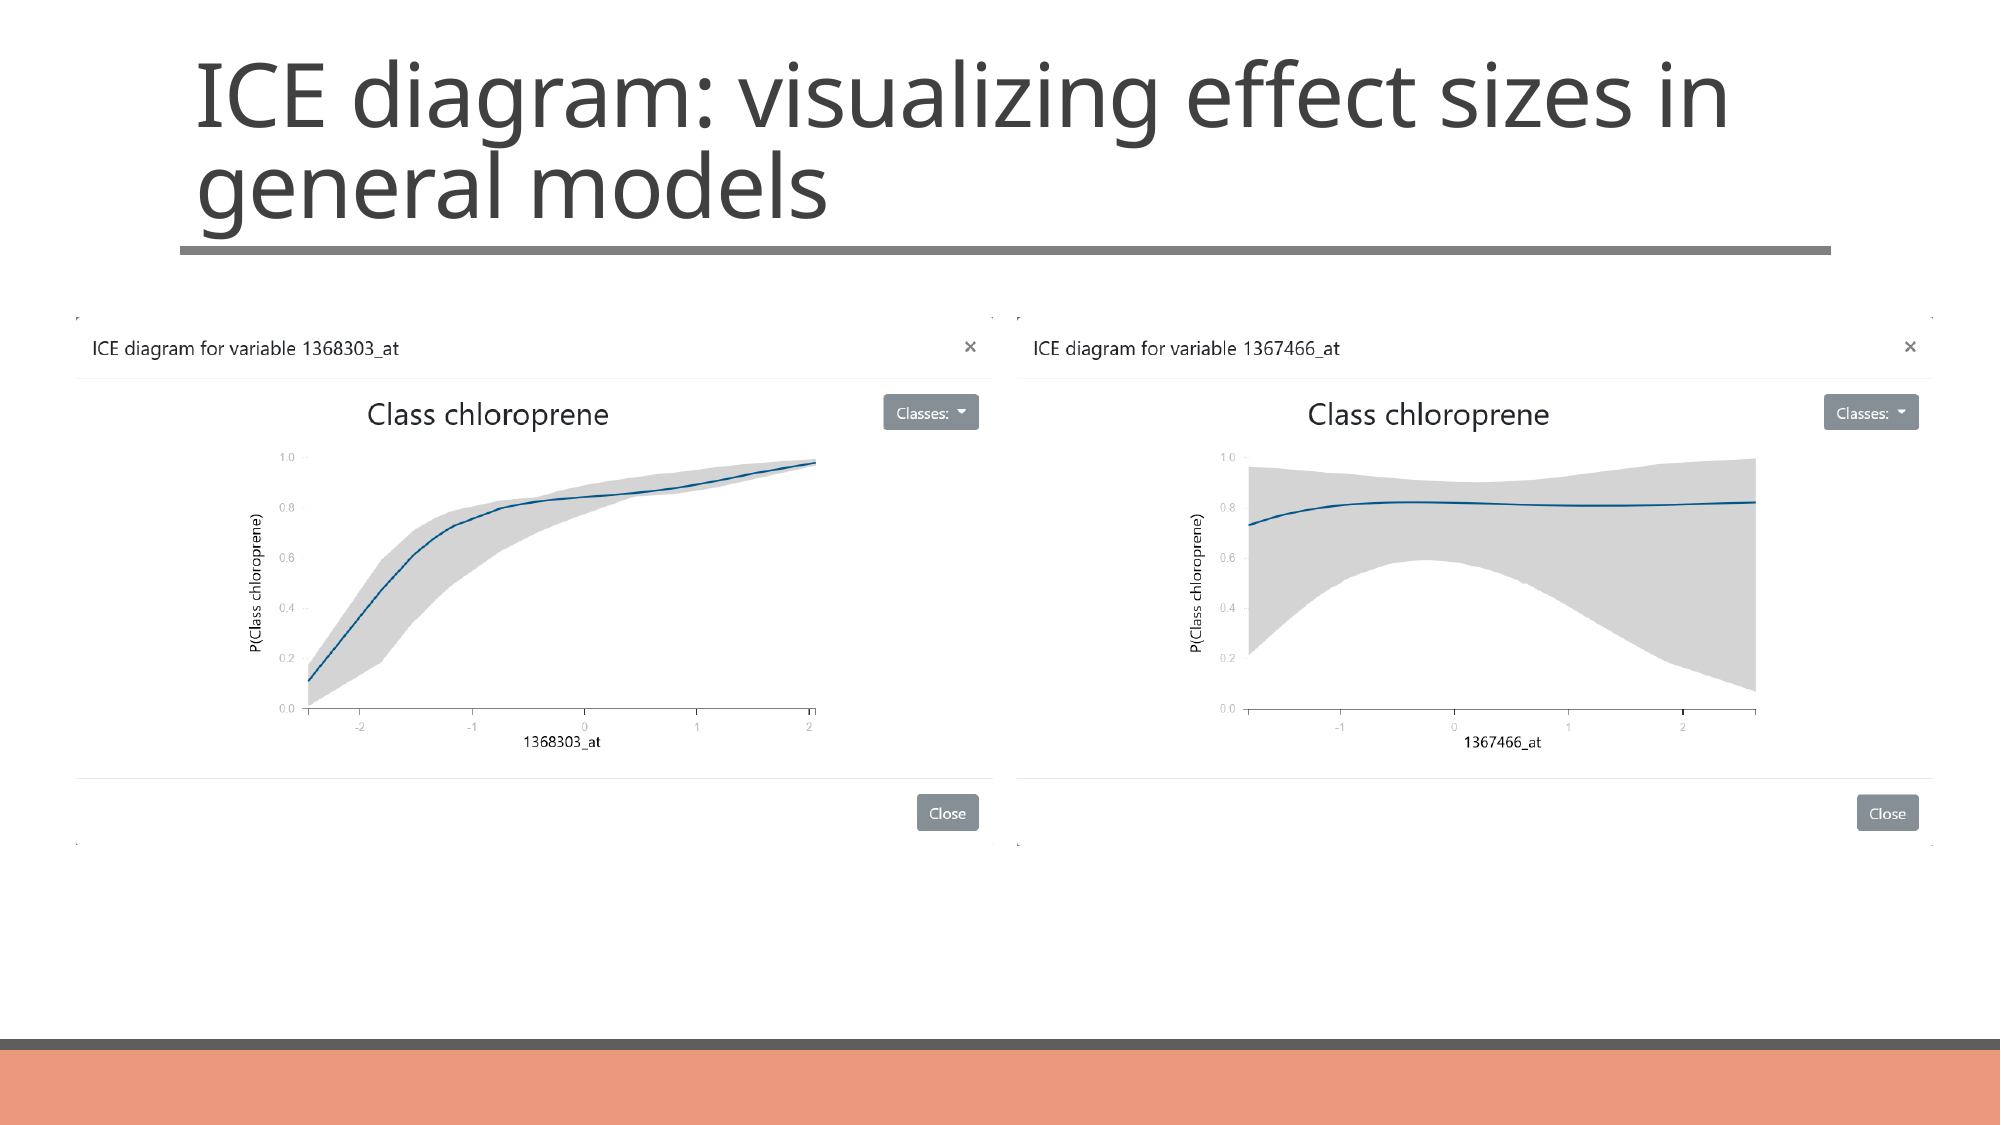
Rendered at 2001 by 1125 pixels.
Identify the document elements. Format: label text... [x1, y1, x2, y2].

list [76, 316, 993, 846]
title ICE diagram: visualizing effect sizes in general models [180, 47, 1830, 245]
picture [1017, 316, 1934, 847]
